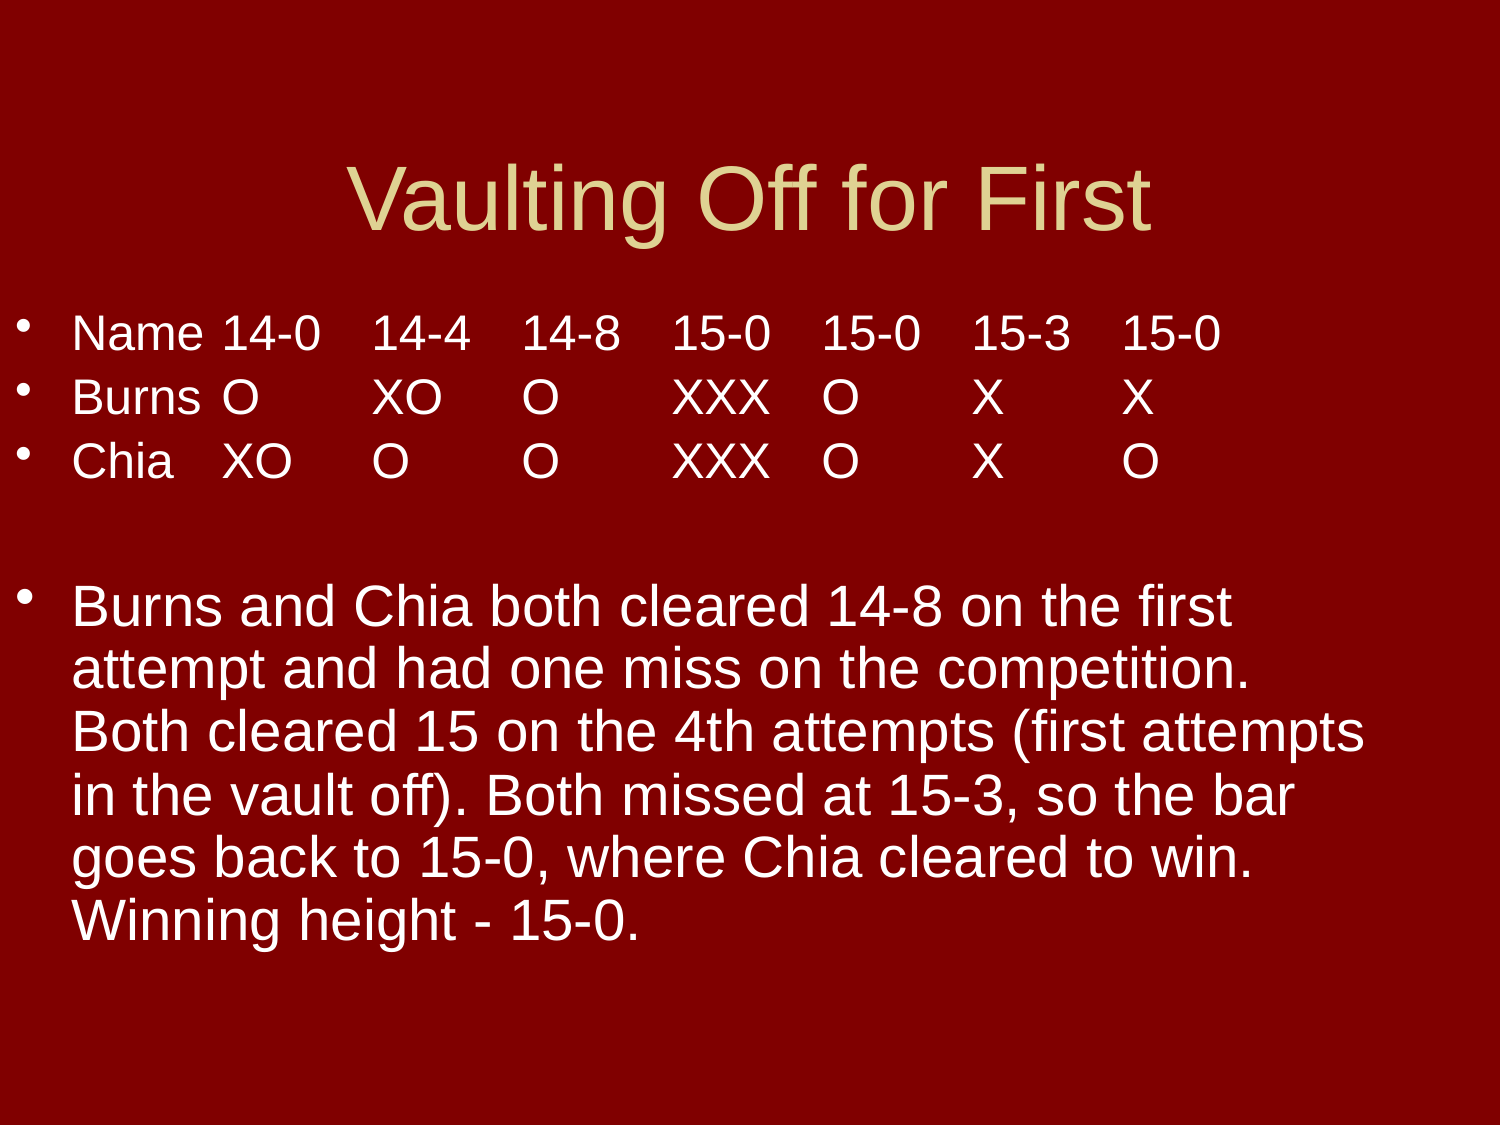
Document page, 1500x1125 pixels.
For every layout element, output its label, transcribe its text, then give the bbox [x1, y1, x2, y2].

title Vaulting Off for First [112, 99, 1388, 288]
list Name 14-0 14-4 14-8 15-0 15-0 15-3 15-0 Burns O XO O XXX O X X Chia XO O O XXX O X O Burns and Chia both cleared 14-8 on the first attempt and had one miss on the competition. Both cleared 15 on the 4th attempts (first attempts in the vault off). Both missed at 15-3, so the bar goes back to 15-0, where Chia cleared to win. Winning height - 15-0. [0, 299, 1407, 950]
